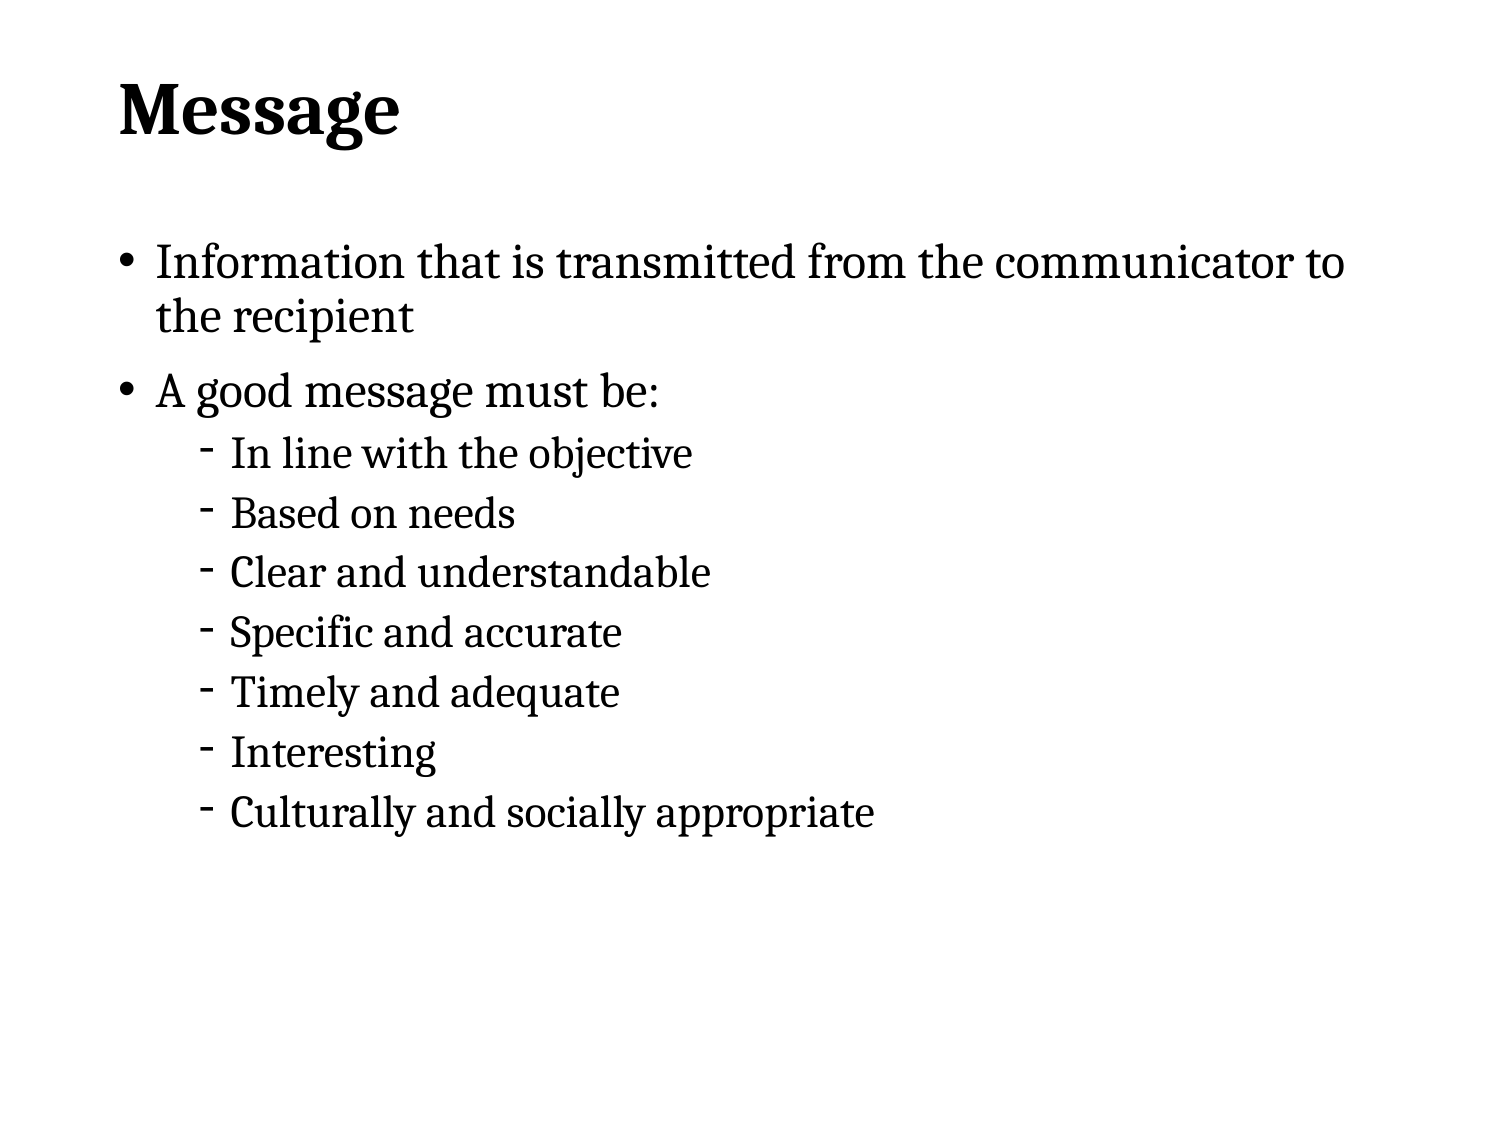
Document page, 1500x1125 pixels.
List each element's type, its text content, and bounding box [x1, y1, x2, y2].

list Information that is transmitted from the communicator to the recipient A good message must be: In line with the objective Based on needs Clear and understandable Specific and accurate Timely and adequate Interesting Culturally and socially appropriate [103, 228, 1422, 1014]
title Message [103, 49, 1397, 171]
